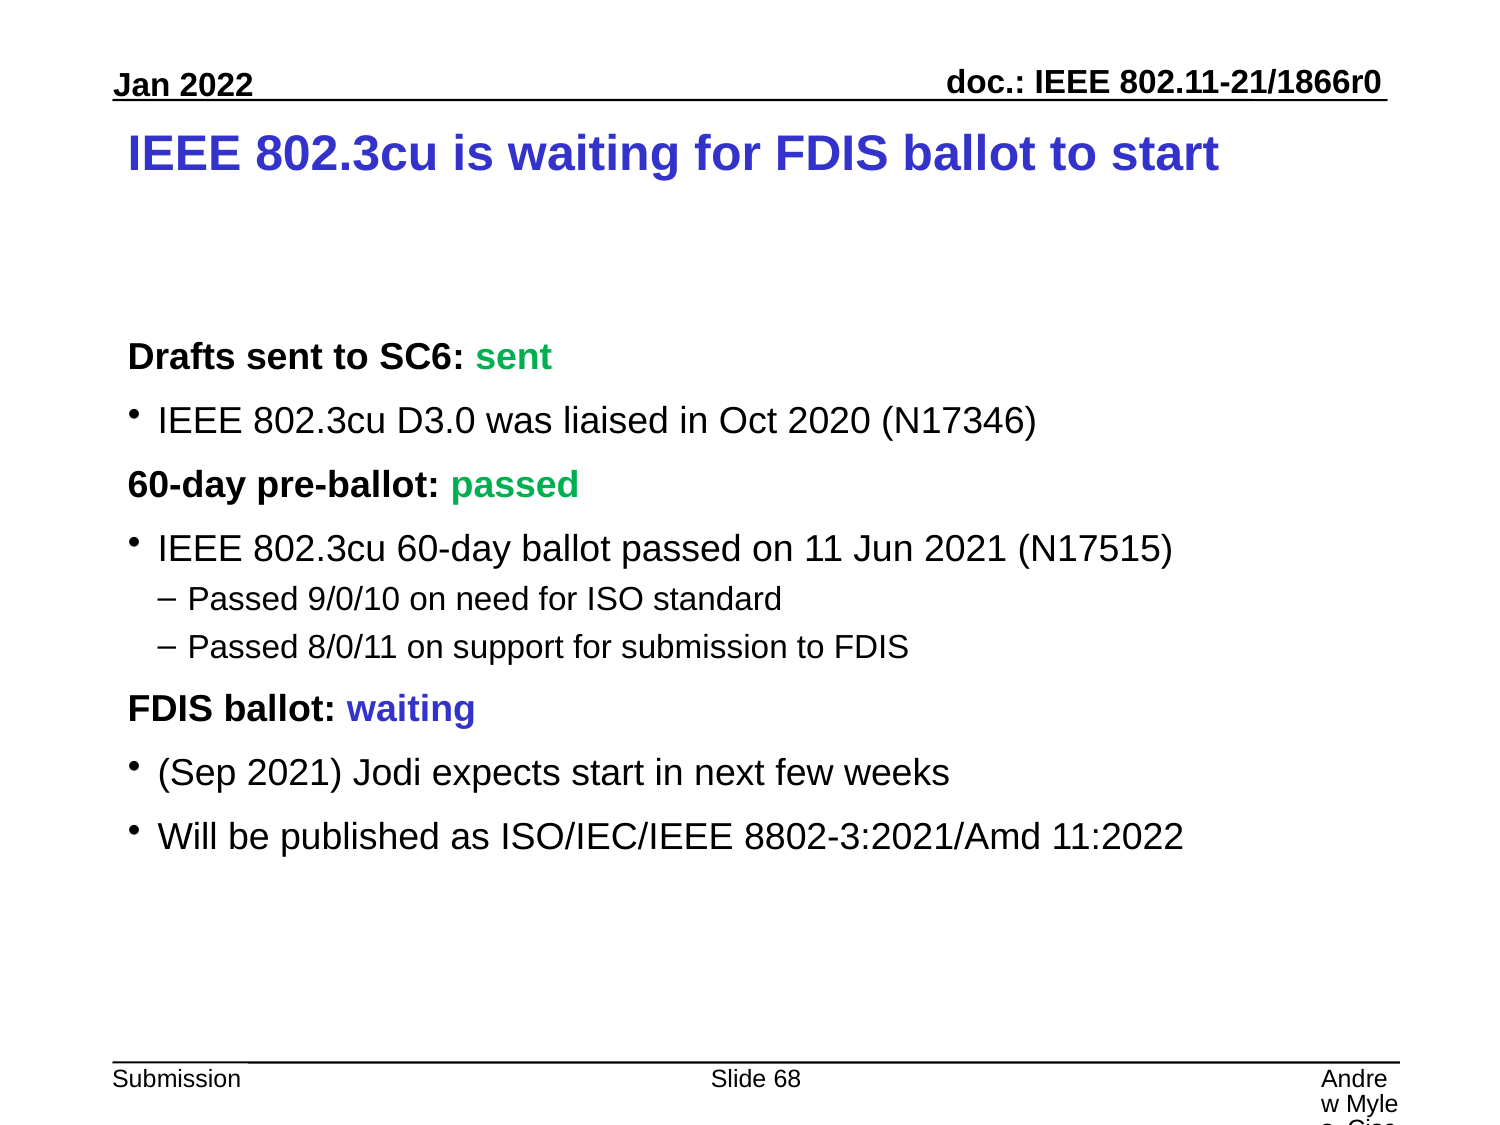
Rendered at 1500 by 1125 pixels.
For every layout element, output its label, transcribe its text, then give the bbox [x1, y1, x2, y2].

footer Andrew Myles, Cisco [1320, 1061, 1402, 1093]
title IEEE 802.3cu is waiting for FDIS ballot to start [112, 112, 1388, 288]
list Drafts sent to SC6: sent IEEE 802.3cu D3.0 was liaised in Oct 2020 (N17346) 60-day pre-ballot: passed IEEE 802.3cu 60-day ballot passed on 11 Jun 2021 (N17515) Passed 9/0/10 on need for ISO standard Passed 8/0/11 on support for submission to FDIS FDIS ballot: waiting (Sep 2021) Jodi expects start in next few weeks Will be published as ISO/IEC/IEEE 8802-3:2021/Amd 11:2022 [112, 324, 1388, 1000]
slide_number Slide 68 [709, 1061, 803, 1093]
